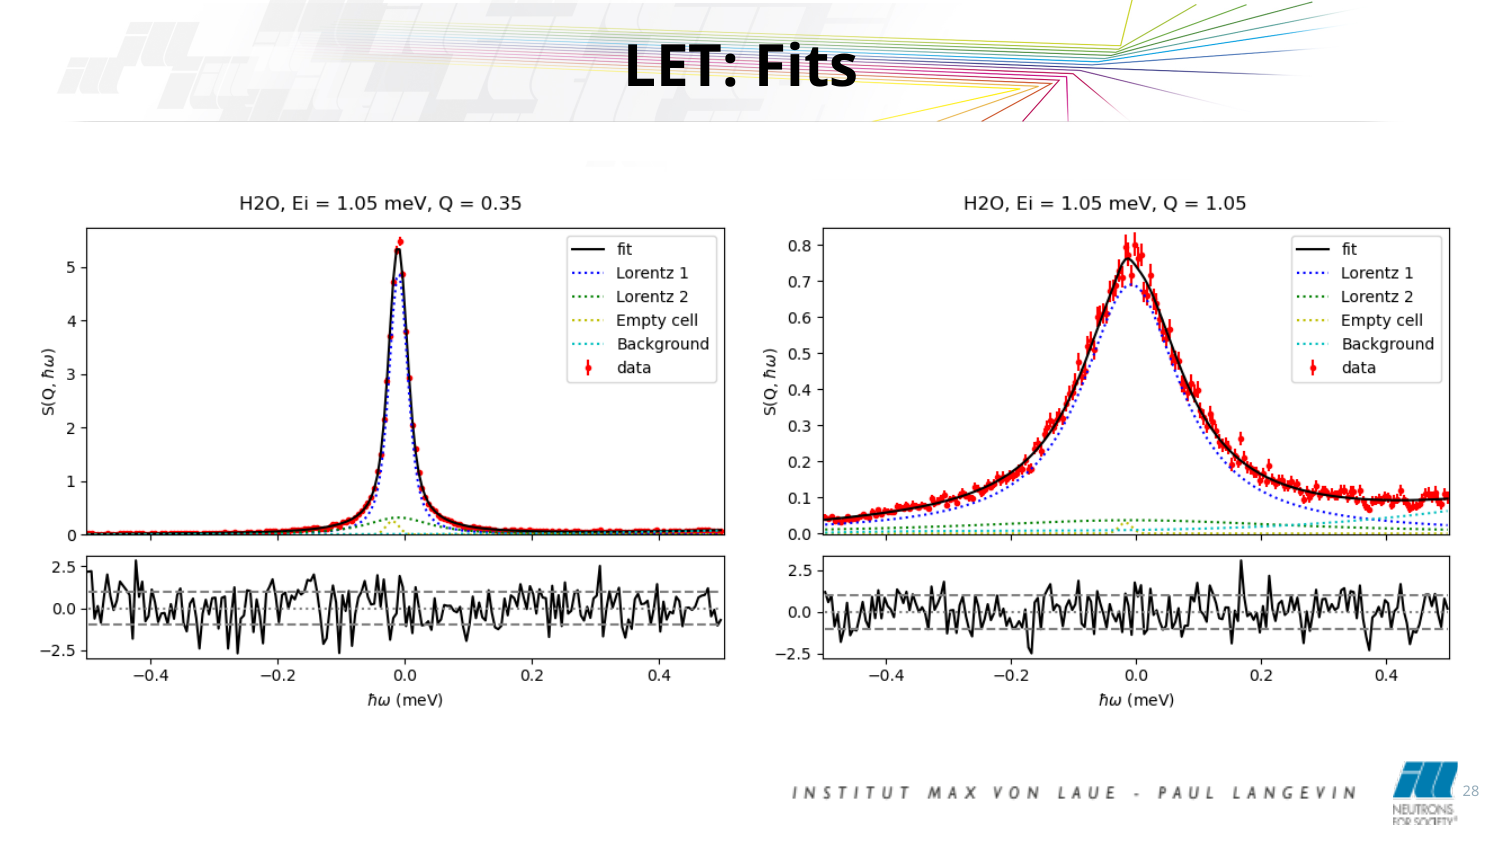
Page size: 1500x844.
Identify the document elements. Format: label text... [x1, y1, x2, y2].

picture [0, 0, 1500, 844]
list LET: Fits [25, 21, 1457, 112]
